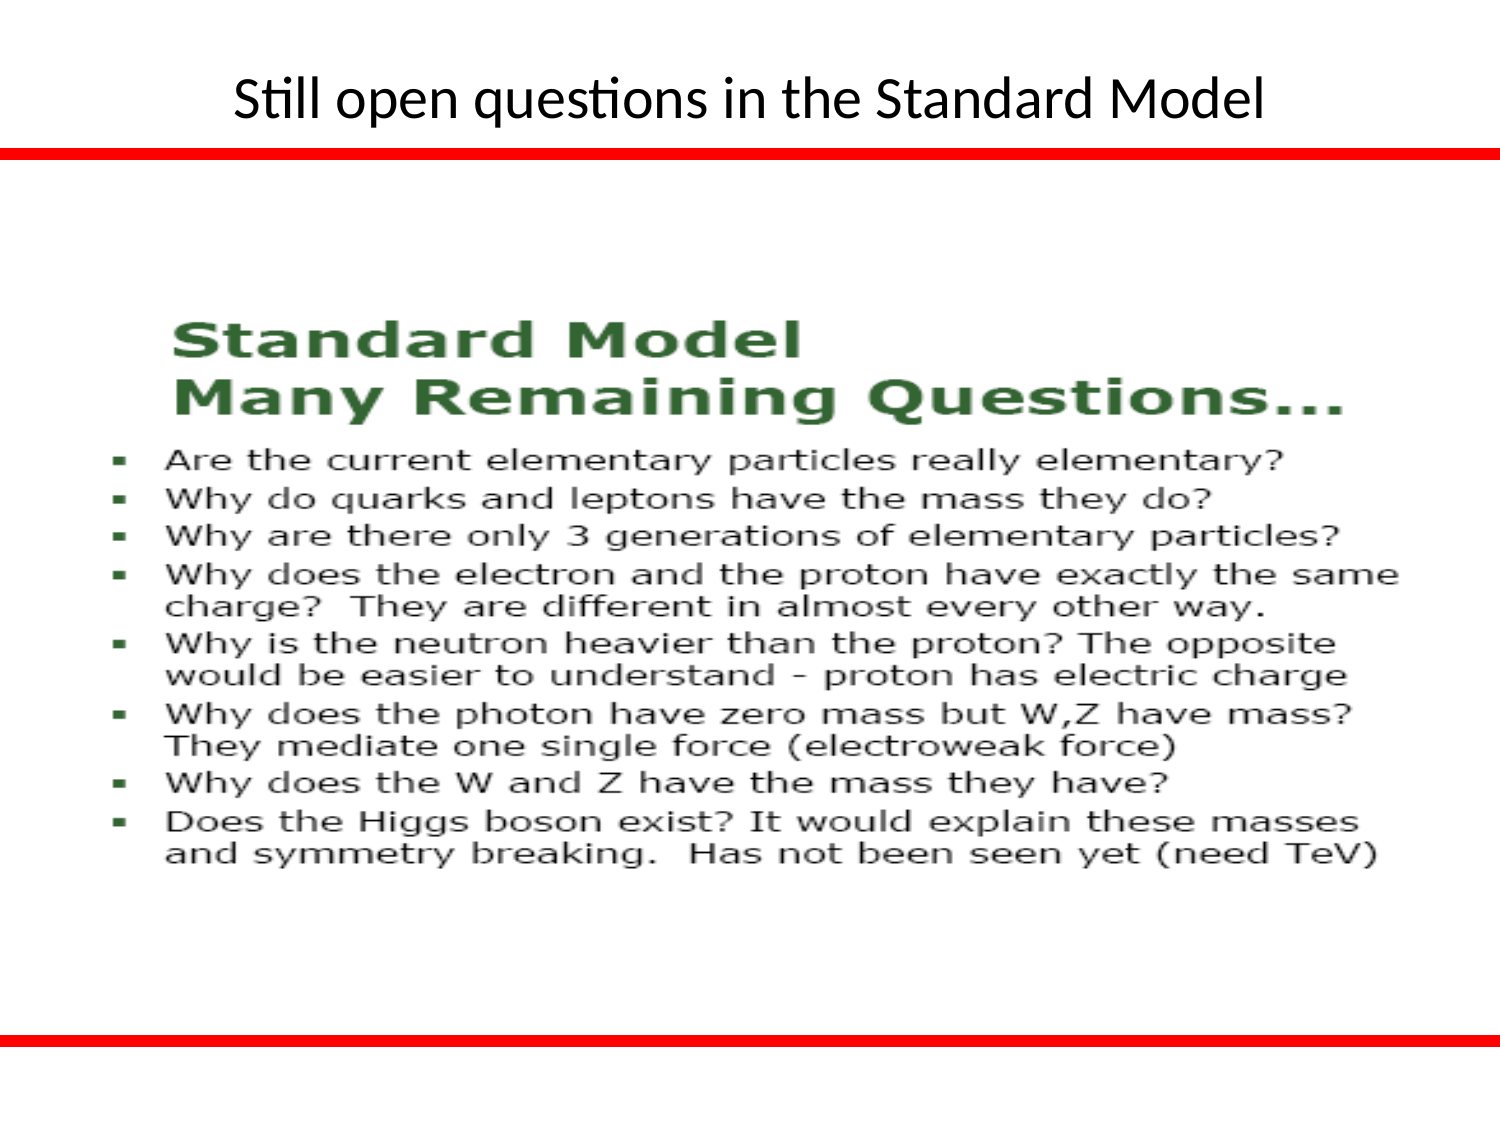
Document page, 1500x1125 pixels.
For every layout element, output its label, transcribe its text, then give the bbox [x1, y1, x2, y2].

picture [49, 262, 1488, 971]
title Still open questions in the Standard Model [0, 50, 1500, 139]
